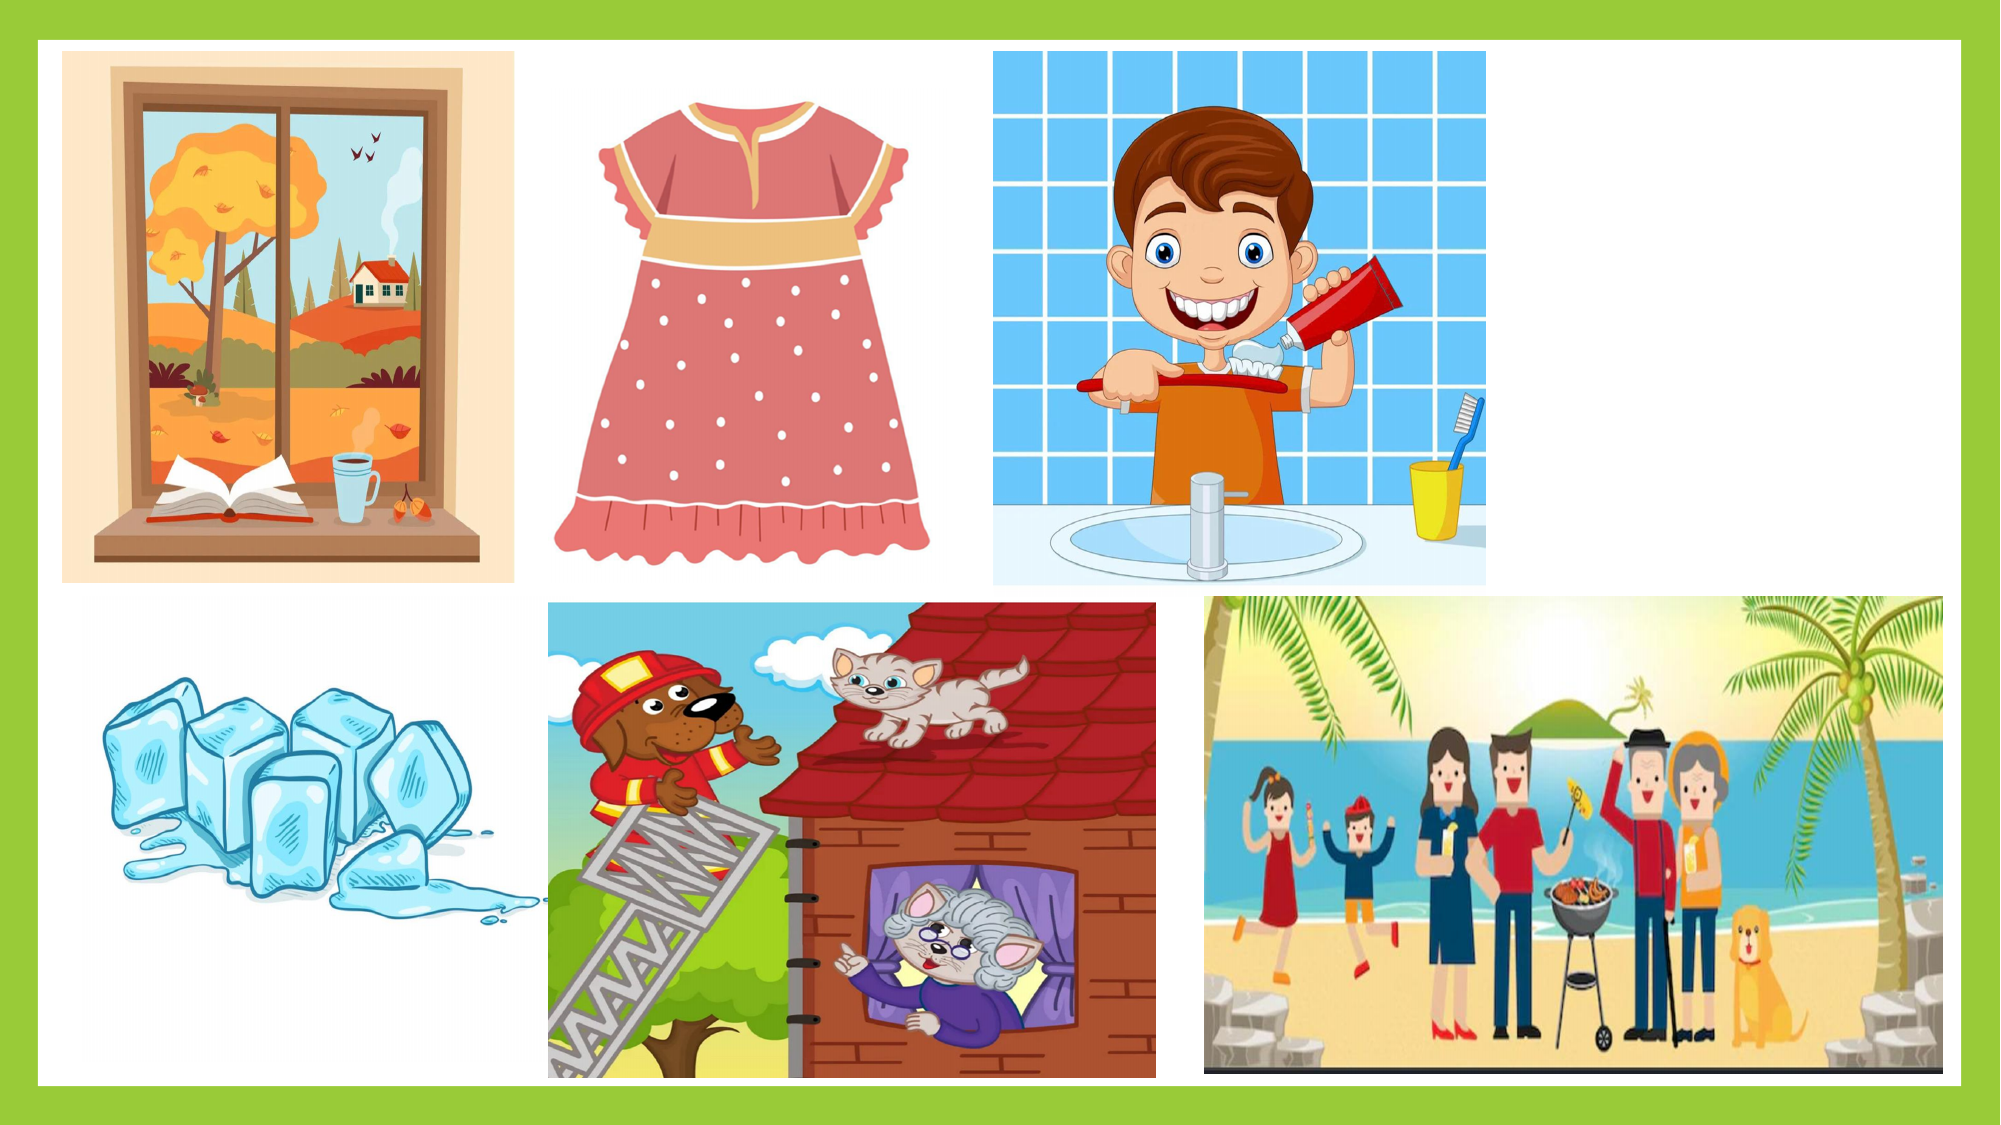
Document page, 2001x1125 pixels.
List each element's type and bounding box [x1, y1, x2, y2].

picture [993, 50, 1943, 1075]
picture [62, 50, 515, 583]
picture [548, 88, 947, 583]
picture [81, 596, 1156, 1078]
